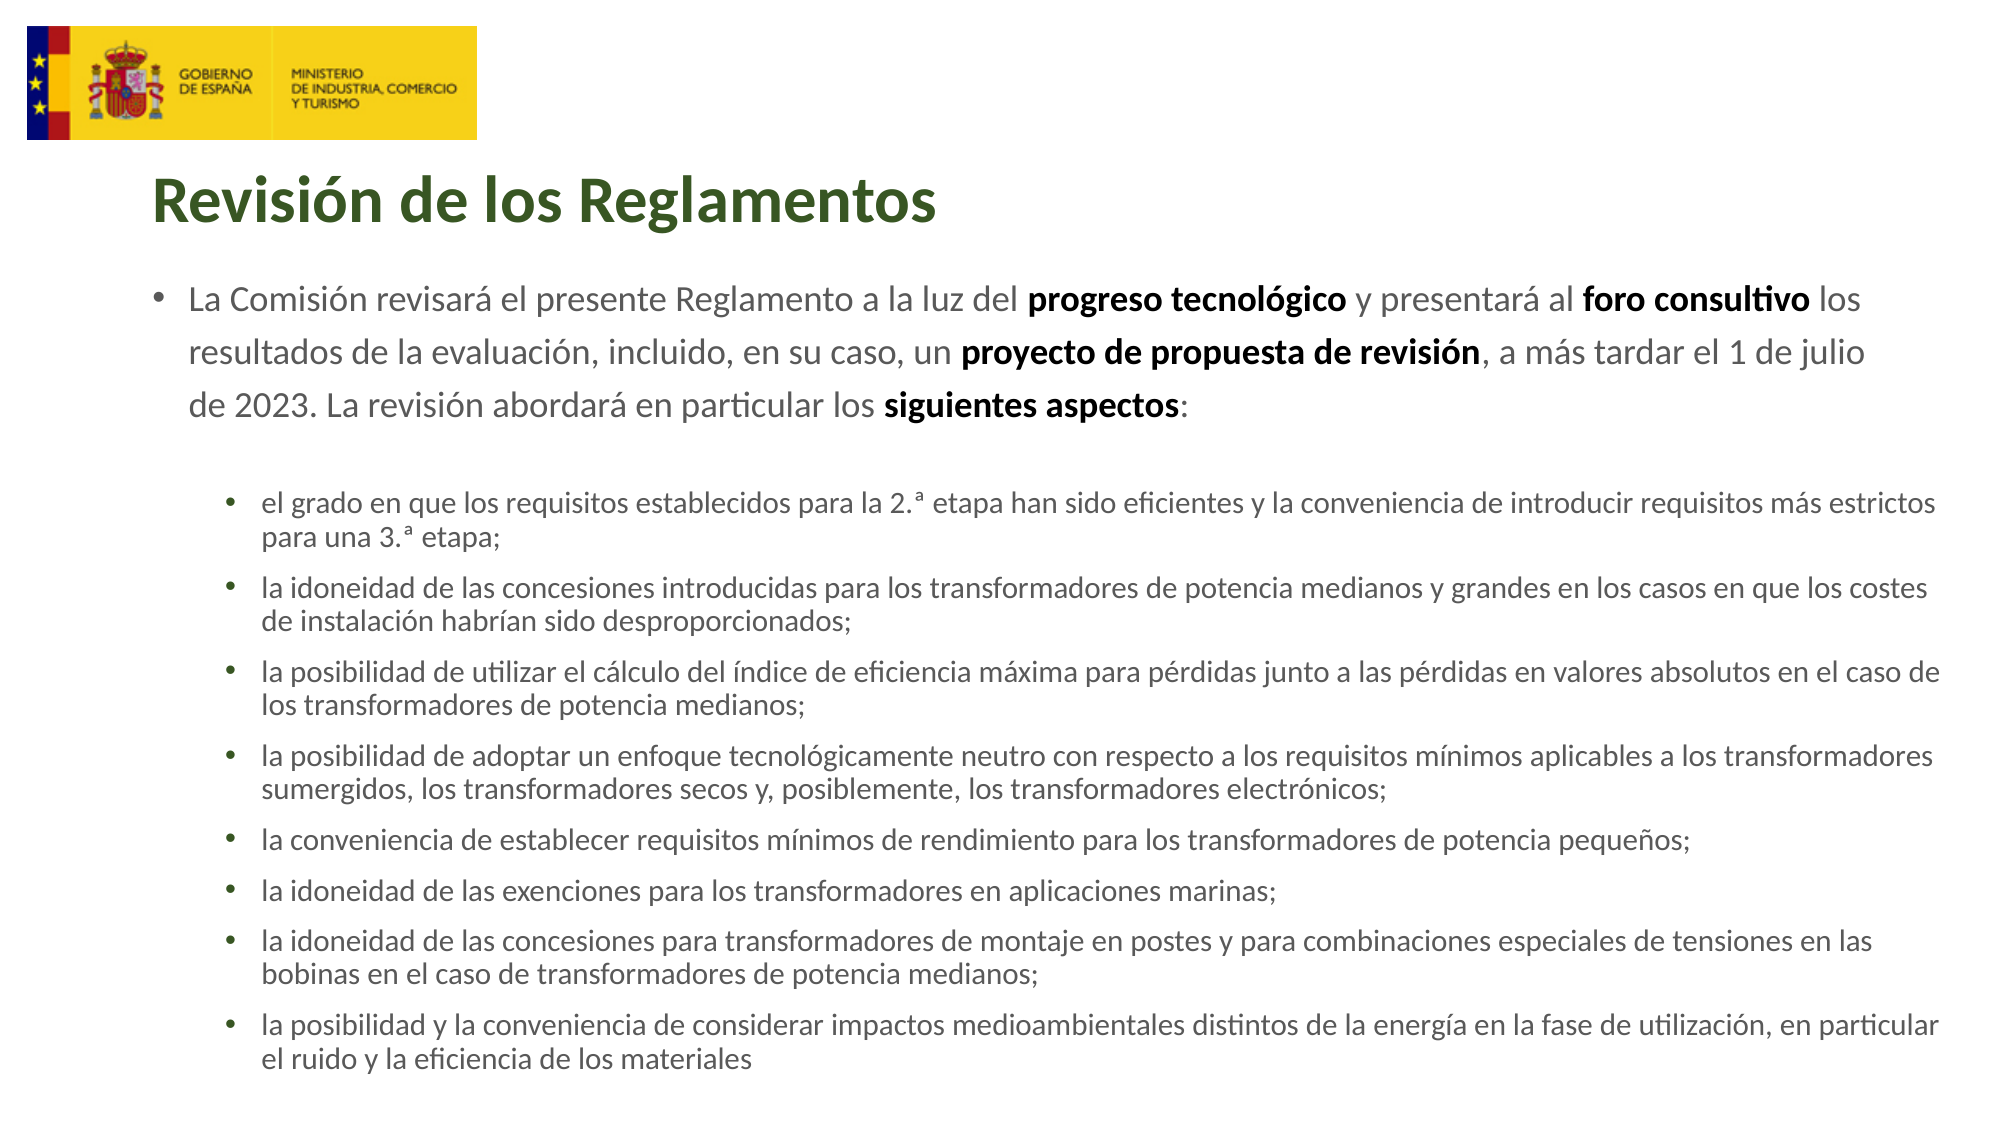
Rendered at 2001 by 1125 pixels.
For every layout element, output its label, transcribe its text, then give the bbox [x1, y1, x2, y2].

title Revisión de los Reglamentos [137, 157, 1863, 245]
list La Comisión revisará el presente Reglamento a la luz del progreso tecnológico y presentará al foro consultivo los resultados de la evaluación, incluido, en su caso, un proyecto de propuesta de revisión, a más tardar el 1 de julio de 2023. La revisión abordará en particular los siguientes aspectos: el grado en que los requisitos establecidos para la 2.ª etapa han sido eficientes y la conveniencia de introducir requisitos más estrictos para una 3.ª etapa; la idoneidad de las concesiones introducidas para los transformadores de potencia medianos y grandes en los casos en que los costes de instalación habrían sido desproporcionados; la posibilidad de utilizar el cálculo del índice de eficiencia máxima para pérdidas junto a las pérdidas en valores absolutos en el caso de los transformadores de potencia medianos; la posibilidad de adoptar un enfoque tecnológicamente neutro con respecto a los requisitos mínimos aplicables a los transformadores sumergidos, los transformadores secos y, posiblemente, los transformadores electrónicos; la conveniencia de establecer requisitos mínimos de rendimiento para los transformadores de potencia pequeños; la idoneidad de las exenciones para los transformadores en aplicaciones marinas; la idoneidad de las concesiones para transformadores de montaje en postes y para combinaciones especiales de tensiones en las bobinas en el caso de transformadores de potencia medianos; la posibilidad y la conveniencia de considerar impactos medioambientales distintos de la energía en la fase de utilización, en particular el ruido y la eficiencia de los materiales [137, 258, 1970, 1087]
picture [27, 26, 477, 140]
